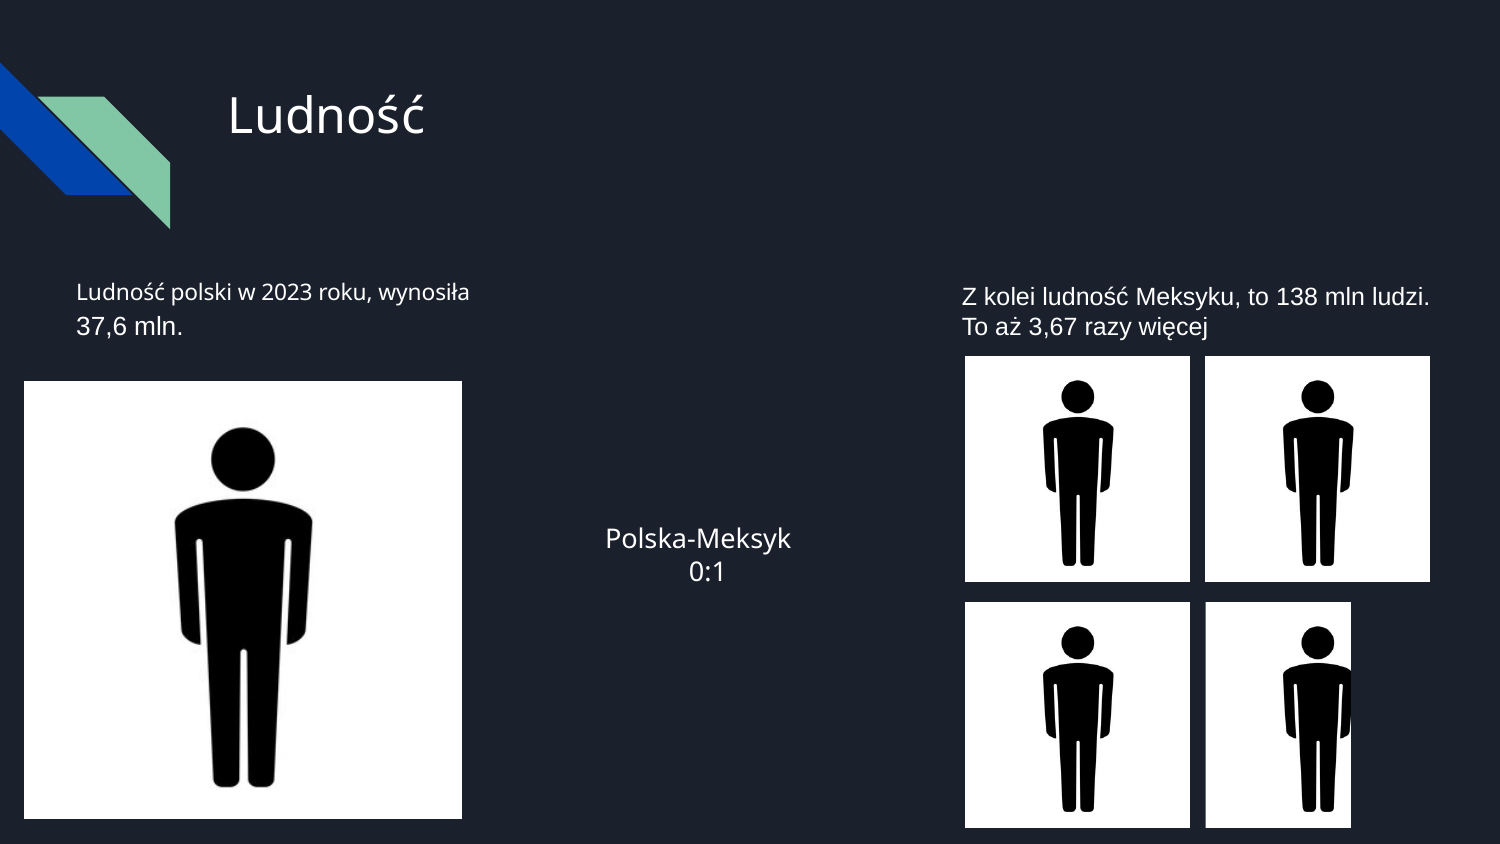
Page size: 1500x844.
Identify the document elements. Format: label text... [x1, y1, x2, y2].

title Ludność [212, 64, 1368, 215]
text_box Z kolei ludność Meksyku, to 138 mln ludzi. To aż 3,67 razy więcej [946, 265, 1500, 356]
picture [1205, 356, 1431, 582]
picture [965, 356, 1190, 582]
list Ludność polski w 2023 roku, wynosiła 37,6 mln. [61, 257, 501, 357]
text_box Polska-Meksyk 0:1 [590, 506, 1325, 602]
picture [1205, 602, 1352, 828]
picture [24, 381, 463, 819]
picture [965, 602, 1190, 828]
